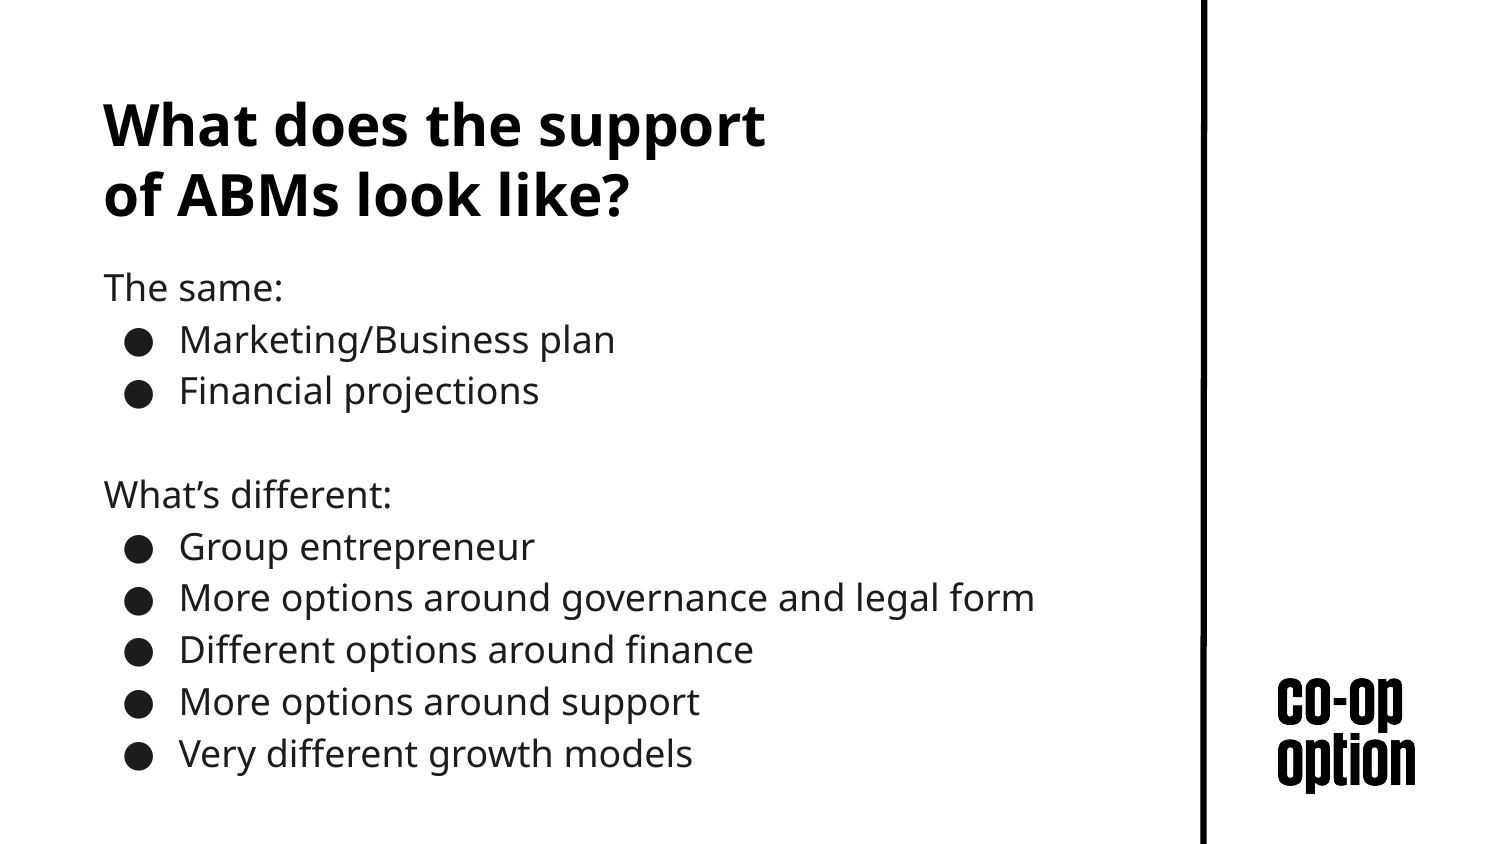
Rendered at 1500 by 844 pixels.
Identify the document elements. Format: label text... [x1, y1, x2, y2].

text_box The same: Marketing/Business plan Financial projections What’s different: Group entrepreneur More options around governance and legal form Different options around finance More options around support Very different growth models [88, 242, 1130, 803]
text_box What does the support of ABMs look like? [88, 72, 787, 243]
picture [1277, 678, 1415, 794]
